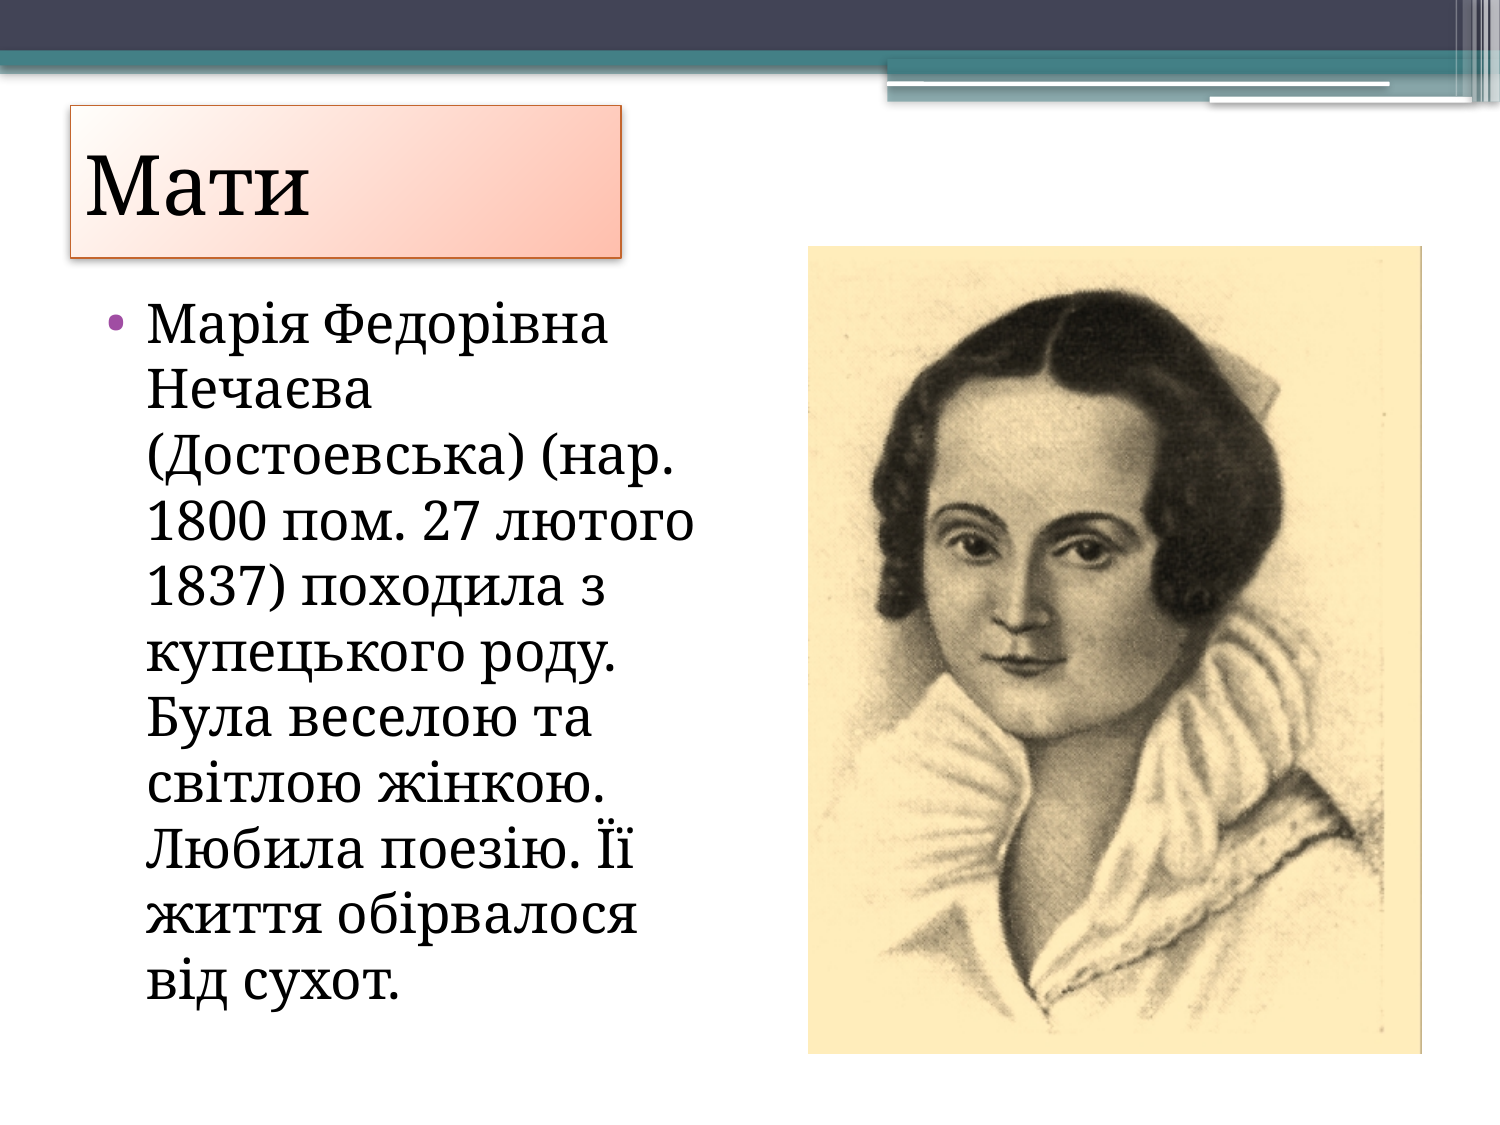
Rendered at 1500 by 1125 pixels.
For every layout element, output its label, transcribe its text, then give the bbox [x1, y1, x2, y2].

list Марія Федорівна Нечаєва (Достоевська) (нар. 1800 пом. 27 лютого 1837) походила з купецького роду. Була веселою та світлою жінкою. Любила поезію. Її життя обірвалося від сухот. [75, 281, 715, 1079]
title Мати [70, 105, 622, 259]
picture [808, 245, 1422, 1055]
